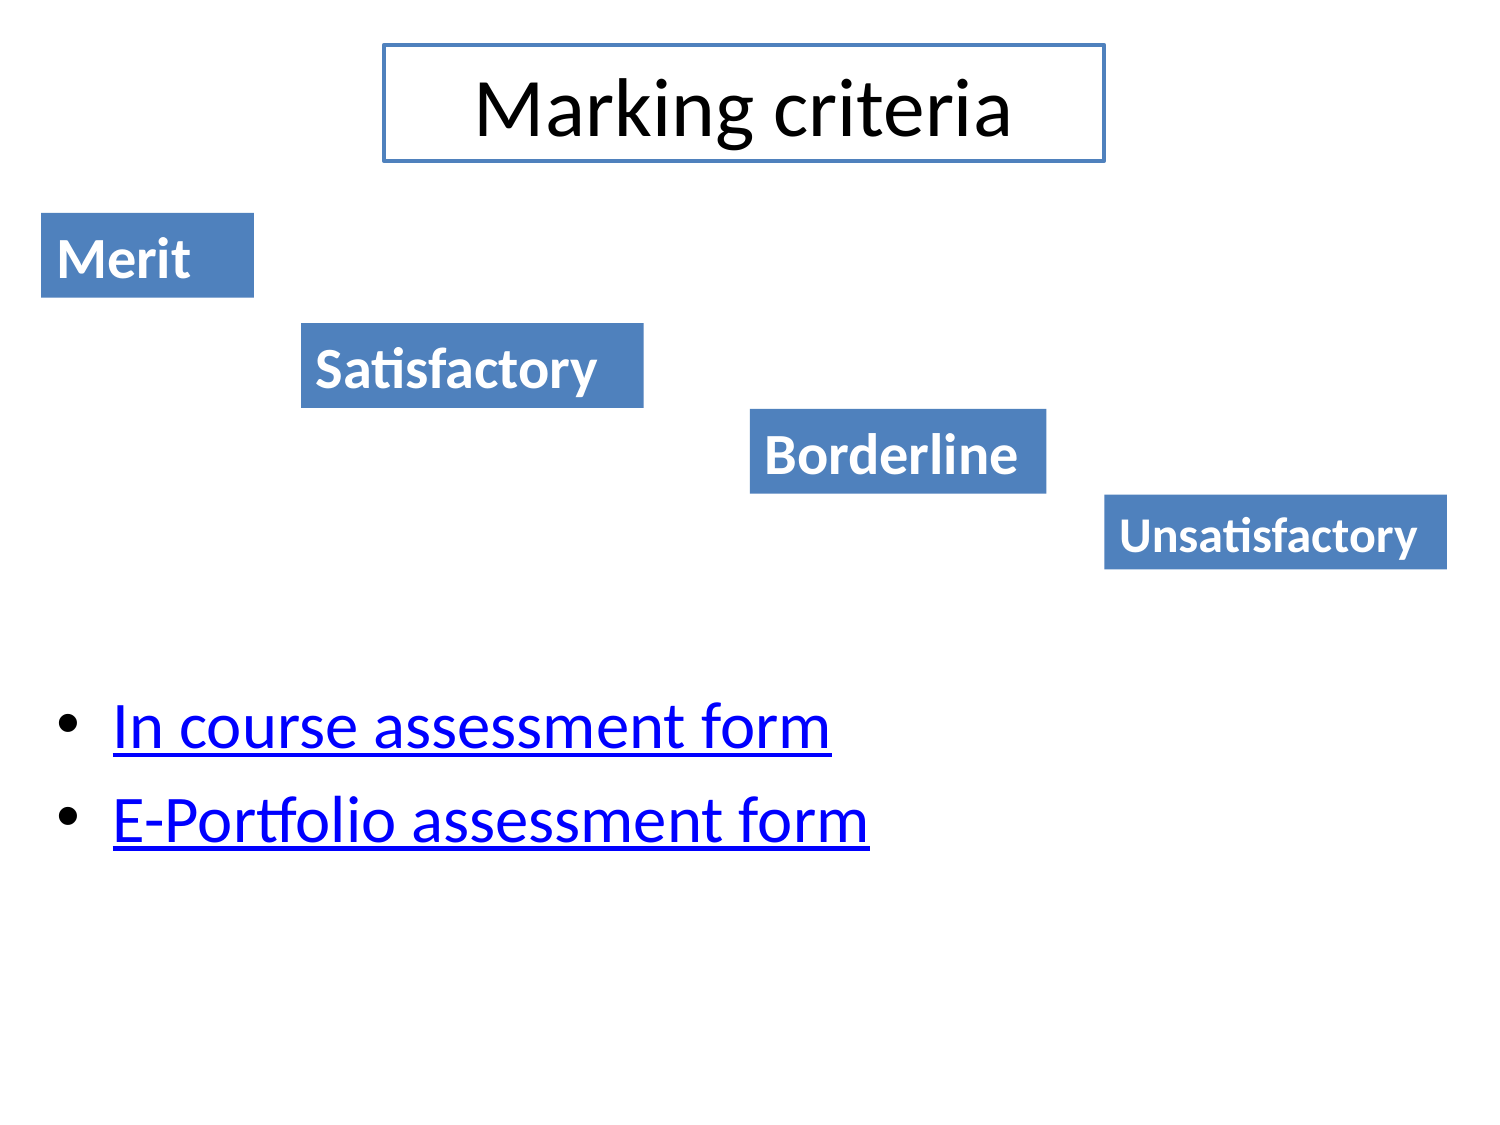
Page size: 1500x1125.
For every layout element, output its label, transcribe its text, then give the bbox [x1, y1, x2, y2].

list In course assessment form E-Portfolio assessment form [41, 208, 1425, 1005]
text_box Borderline [749, 408, 1047, 494]
title Marking criteria [382, 43, 1106, 163]
text_box Merit [41, 212, 254, 298]
text_box Unsatisfactory [1104, 494, 1447, 570]
text_box Satisfactory [301, 323, 644, 408]
